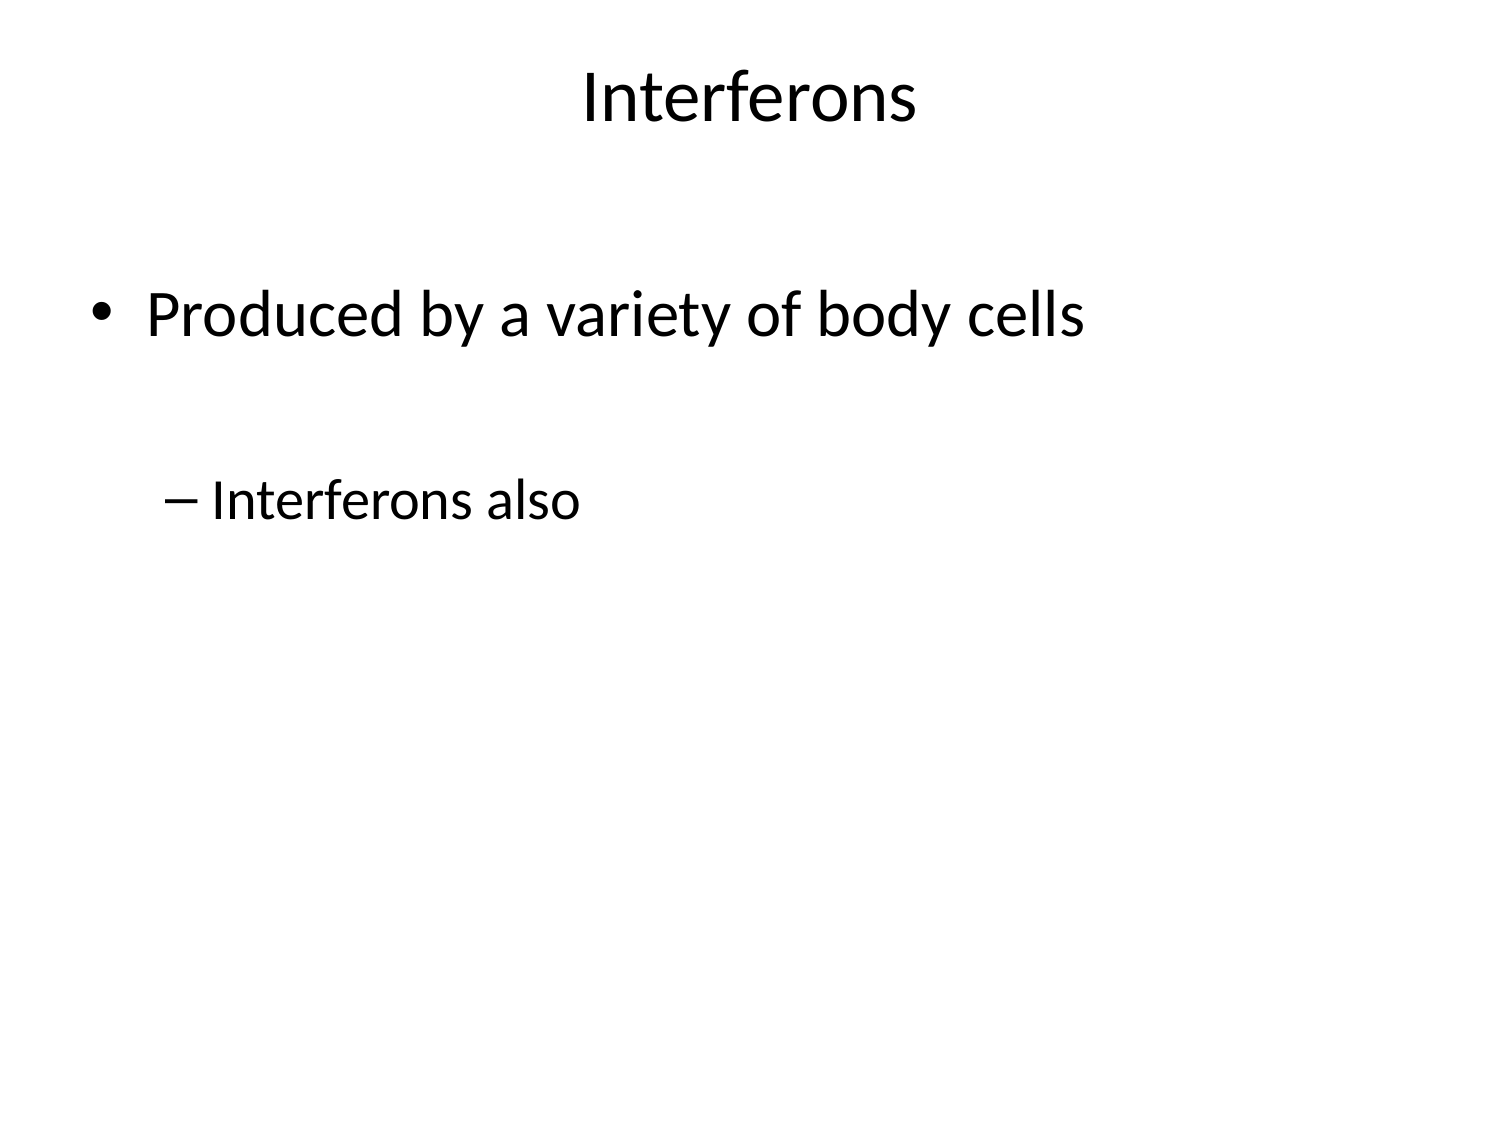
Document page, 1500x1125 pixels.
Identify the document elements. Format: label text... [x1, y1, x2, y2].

title Interferons [75, 45, 1425, 138]
list Produced by a variety of body cells Interferons also [75, 262, 1425, 1005]
